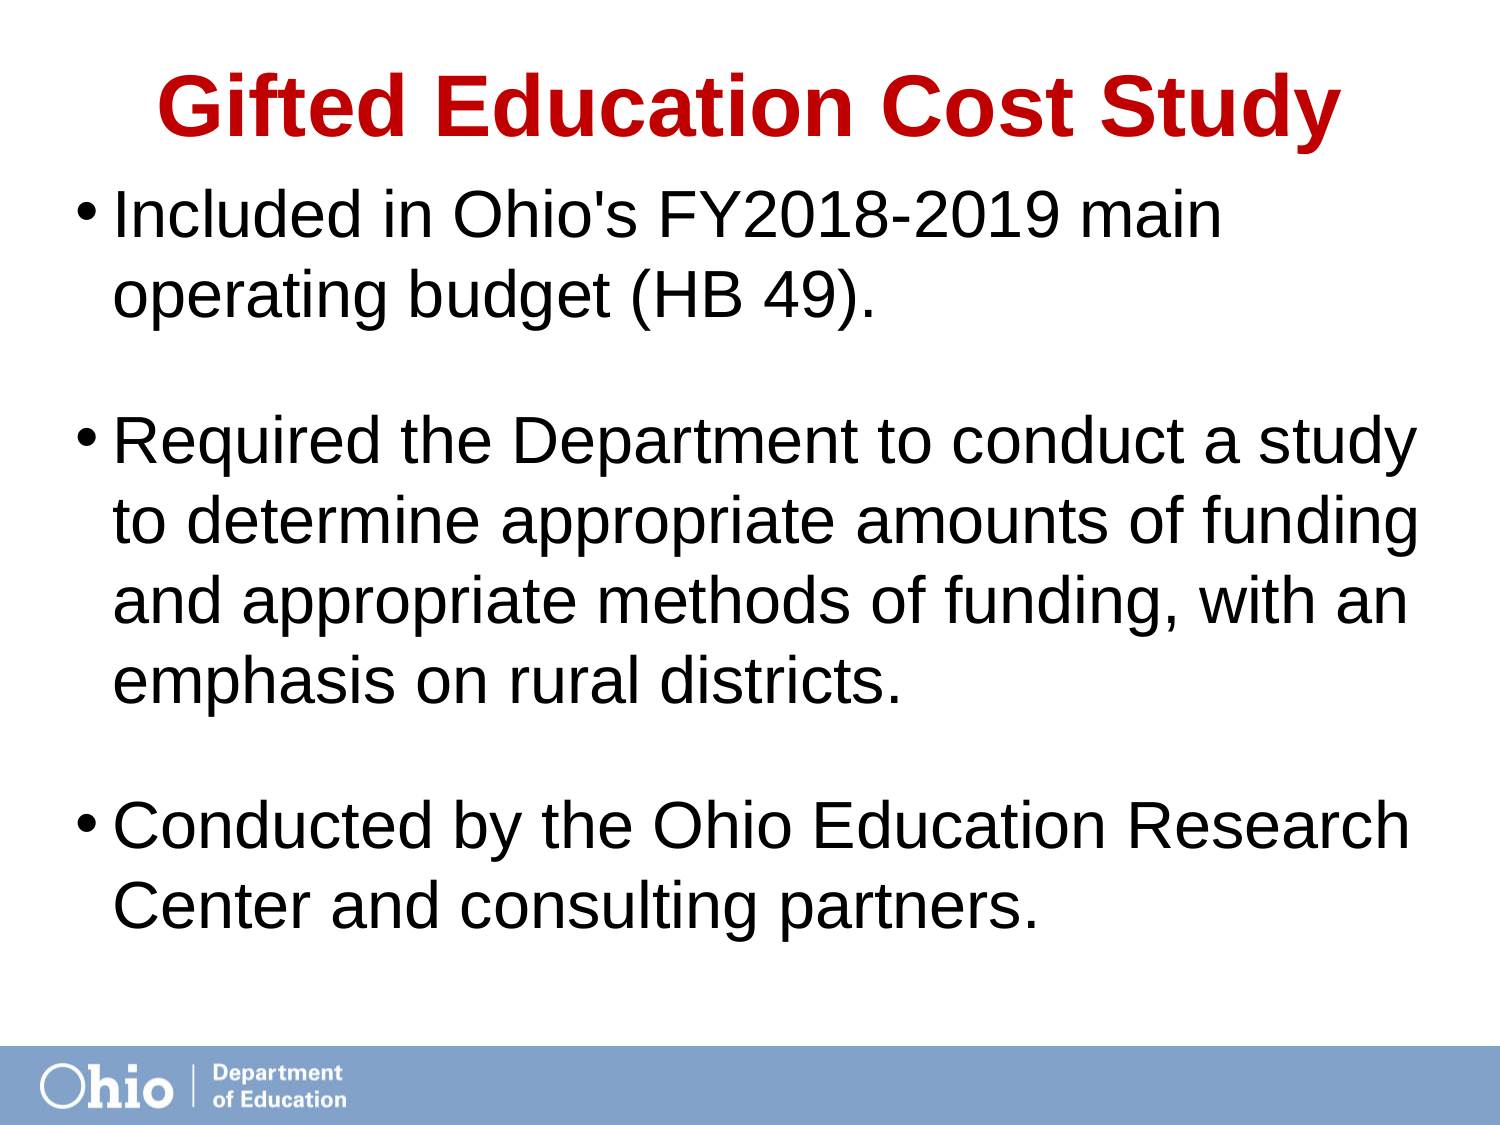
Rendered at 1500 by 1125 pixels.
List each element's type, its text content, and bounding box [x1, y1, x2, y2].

title Gifted Education Cost Study [75, 48, 1425, 155]
picture [0, 1046, 1500, 1125]
list Included in Ohio's FY2018-2019 main operating budget (HB 49). Required the Department to conduct a study to determine appropriate amounts of funding and appropriate methods of funding, with an emphasis on rural districts. Conducted by the Ohio Education Research Center and consulting partners. [75, 170, 1425, 1011]
